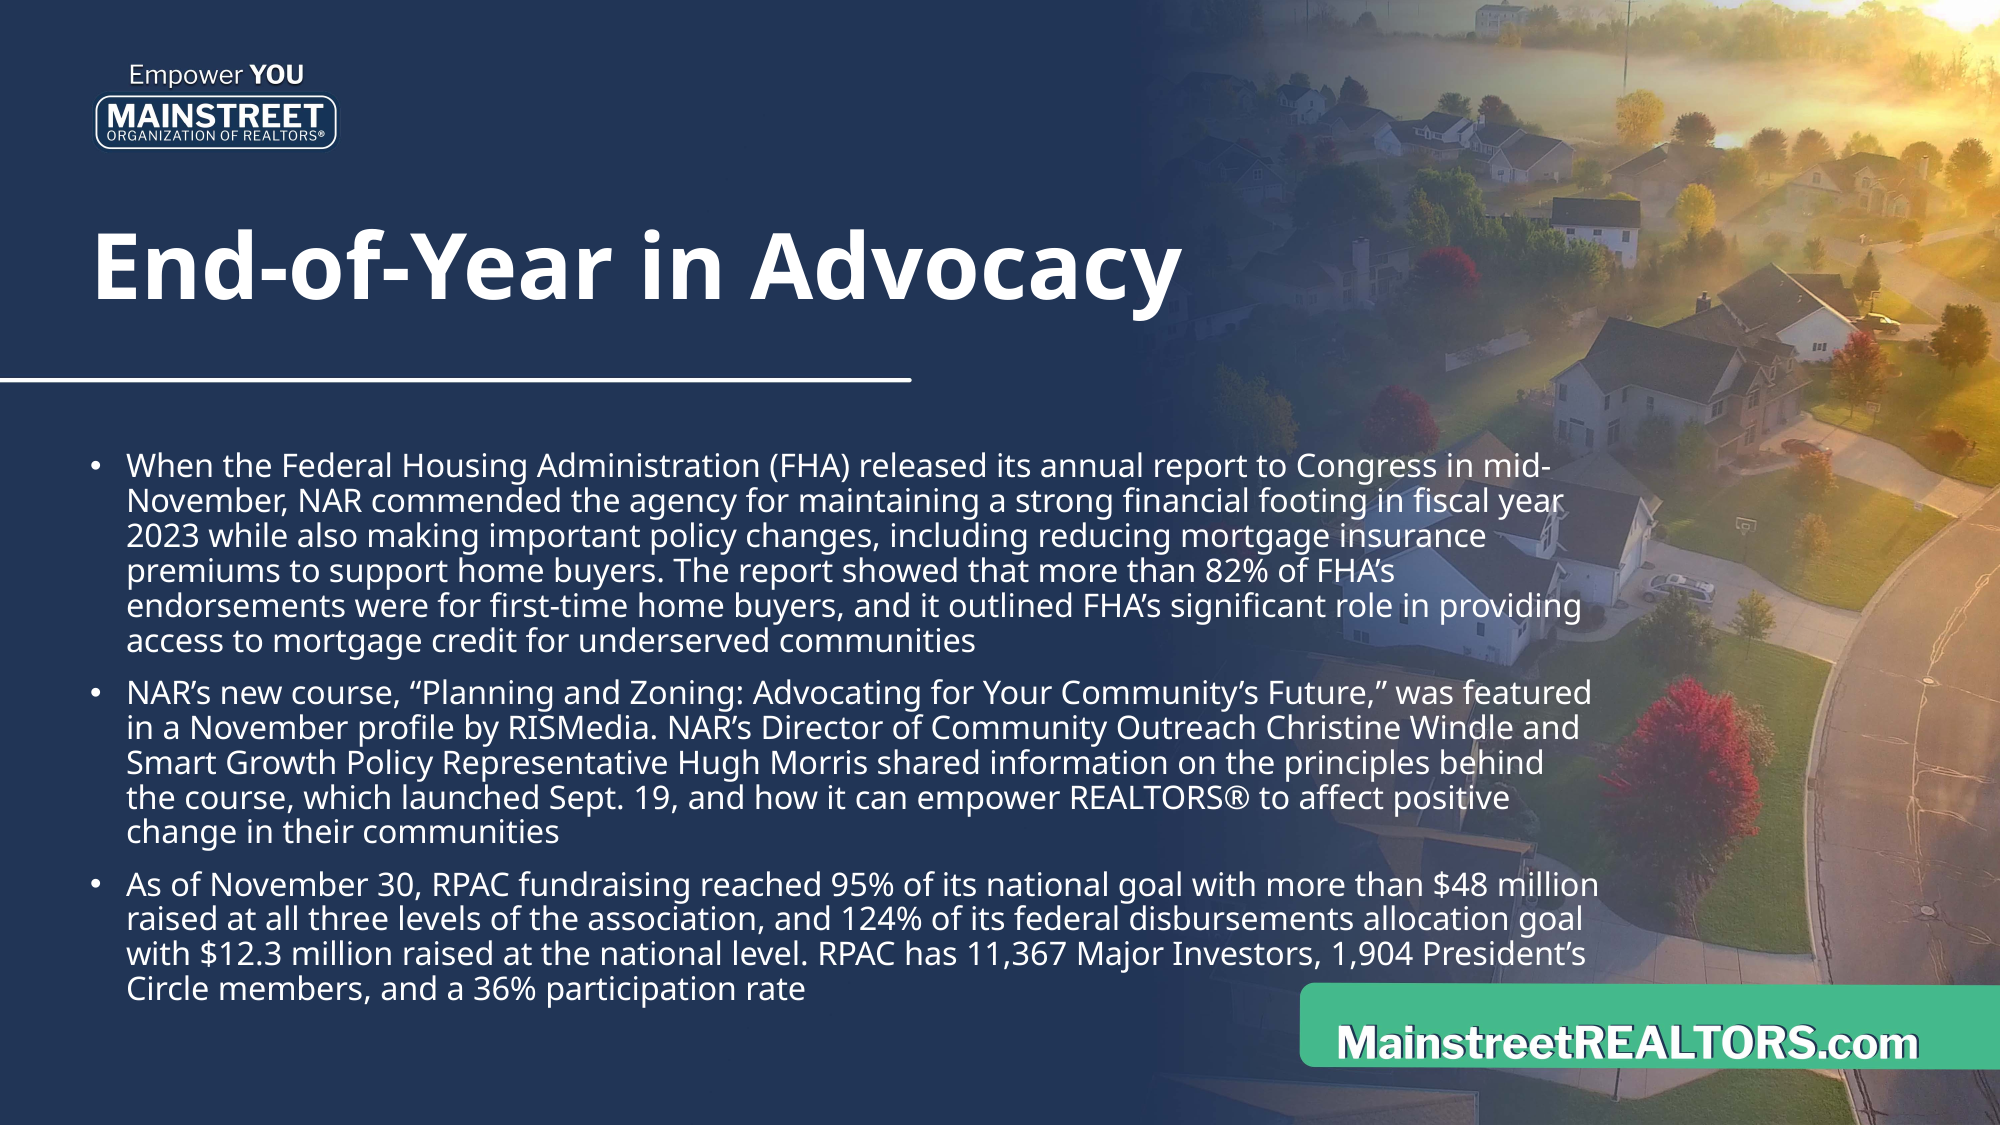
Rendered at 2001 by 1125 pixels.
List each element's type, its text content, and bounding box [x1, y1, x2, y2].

picture [0, 0, 2000, 1125]
title End-of-Year in Advocacy [75, 161, 1650, 379]
list When the Federal Housing Administration (FHA) released its annual report to Congress in mid-November, NAR commended the agency for maintaining a strong financial footing in fiscal year 2023 while also making important policy changes, including reducing mortgage insurance premiums to support home buyers. The report showed that more than 82% of FHA’s endorsements were for first-time home buyers, and it outlined FHA’s significant role in providing access to mortgage credit for underserved communities NAR’s new course, “Planning and Zoning: Advocating for Your Community’s Future,” was featured in a November profile by RISMedia. NAR’s Director of Community Outreach Christine Windle and Smart Growth Policy Representative Hugh Morris shared information on the principles behind the course, which launched Sept. 19, and how it can empower REALTORS® to affect positive change in their communities As of November 30, RPAC fundraising reached 95% of its national goal with more than $48 million raised at all three levels of the association, and 124% of its federal disbursements allocation goal with $12.3 million raised at the national level. RPAC has 11,367 Major Investors, 1,904 President’s Circle members, and a 36% participation rate [75, 442, 1618, 1050]
